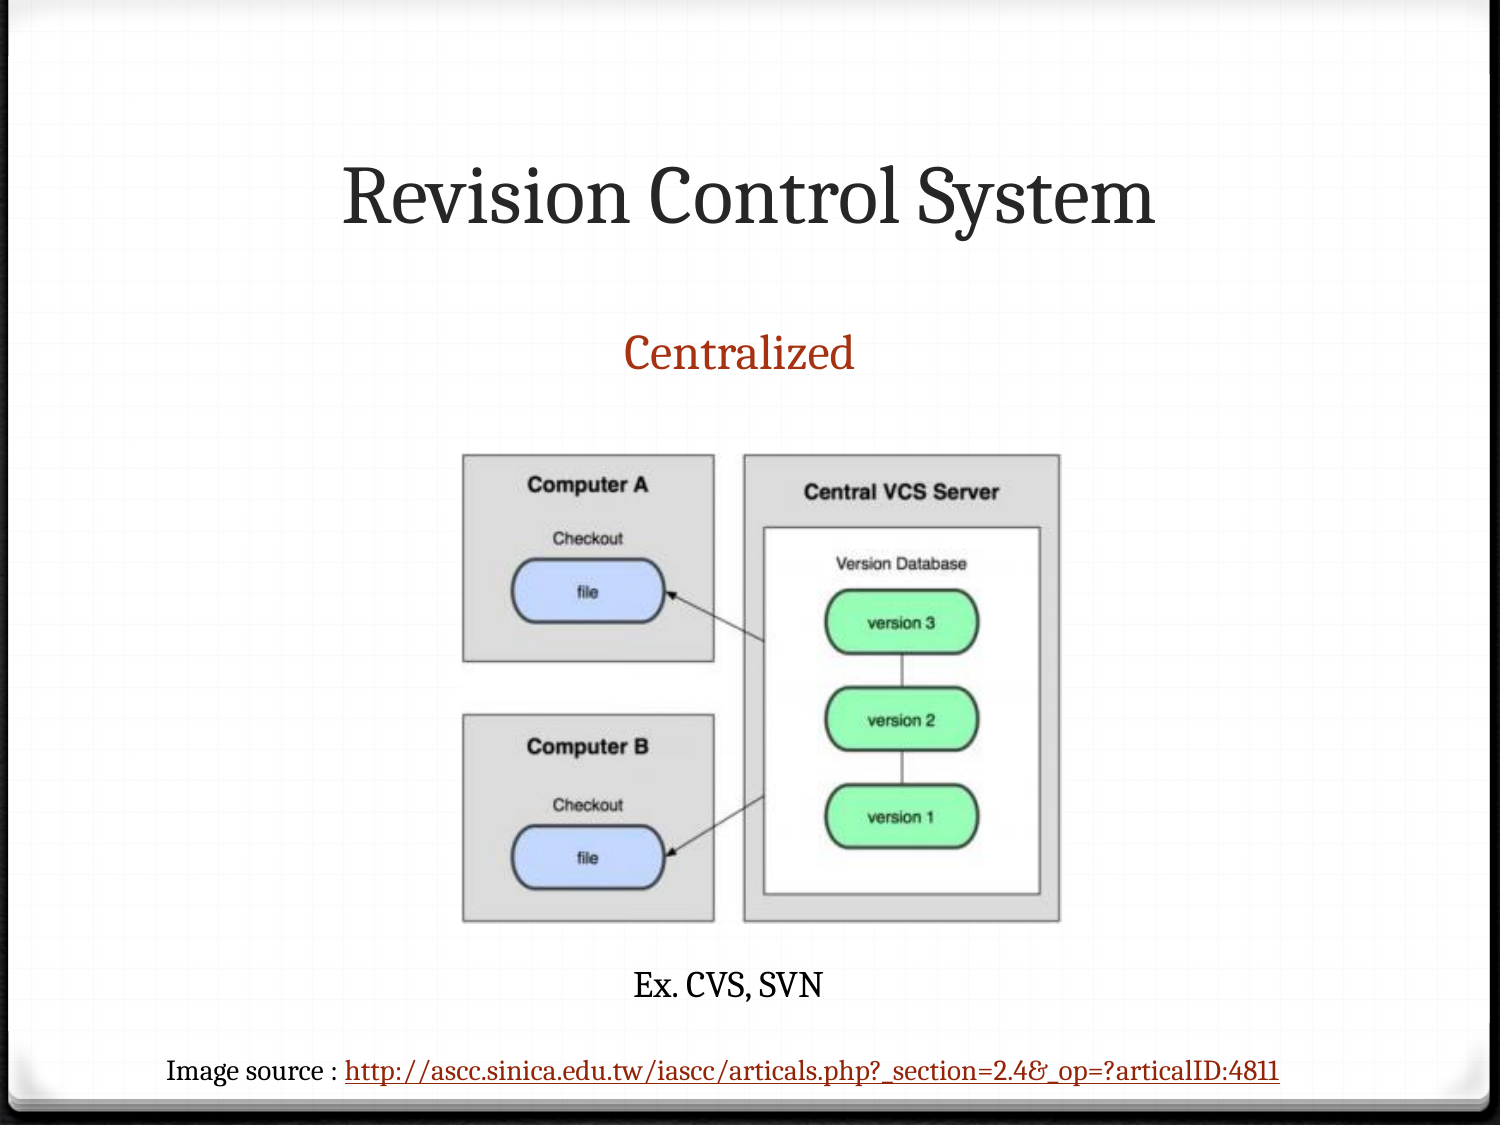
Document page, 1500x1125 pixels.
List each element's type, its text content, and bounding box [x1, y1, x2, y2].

picture [0, 0, 1500, 1125]
title Revision Control System [90, 71, 1410, 309]
text_box Image source : http://ascc.sinica.edu.tw/iascc/articals.php?_section=2.4&_op=?articalID:4811 [151, 1044, 1484, 1094]
text_box Centralized [609, 311, 871, 360]
